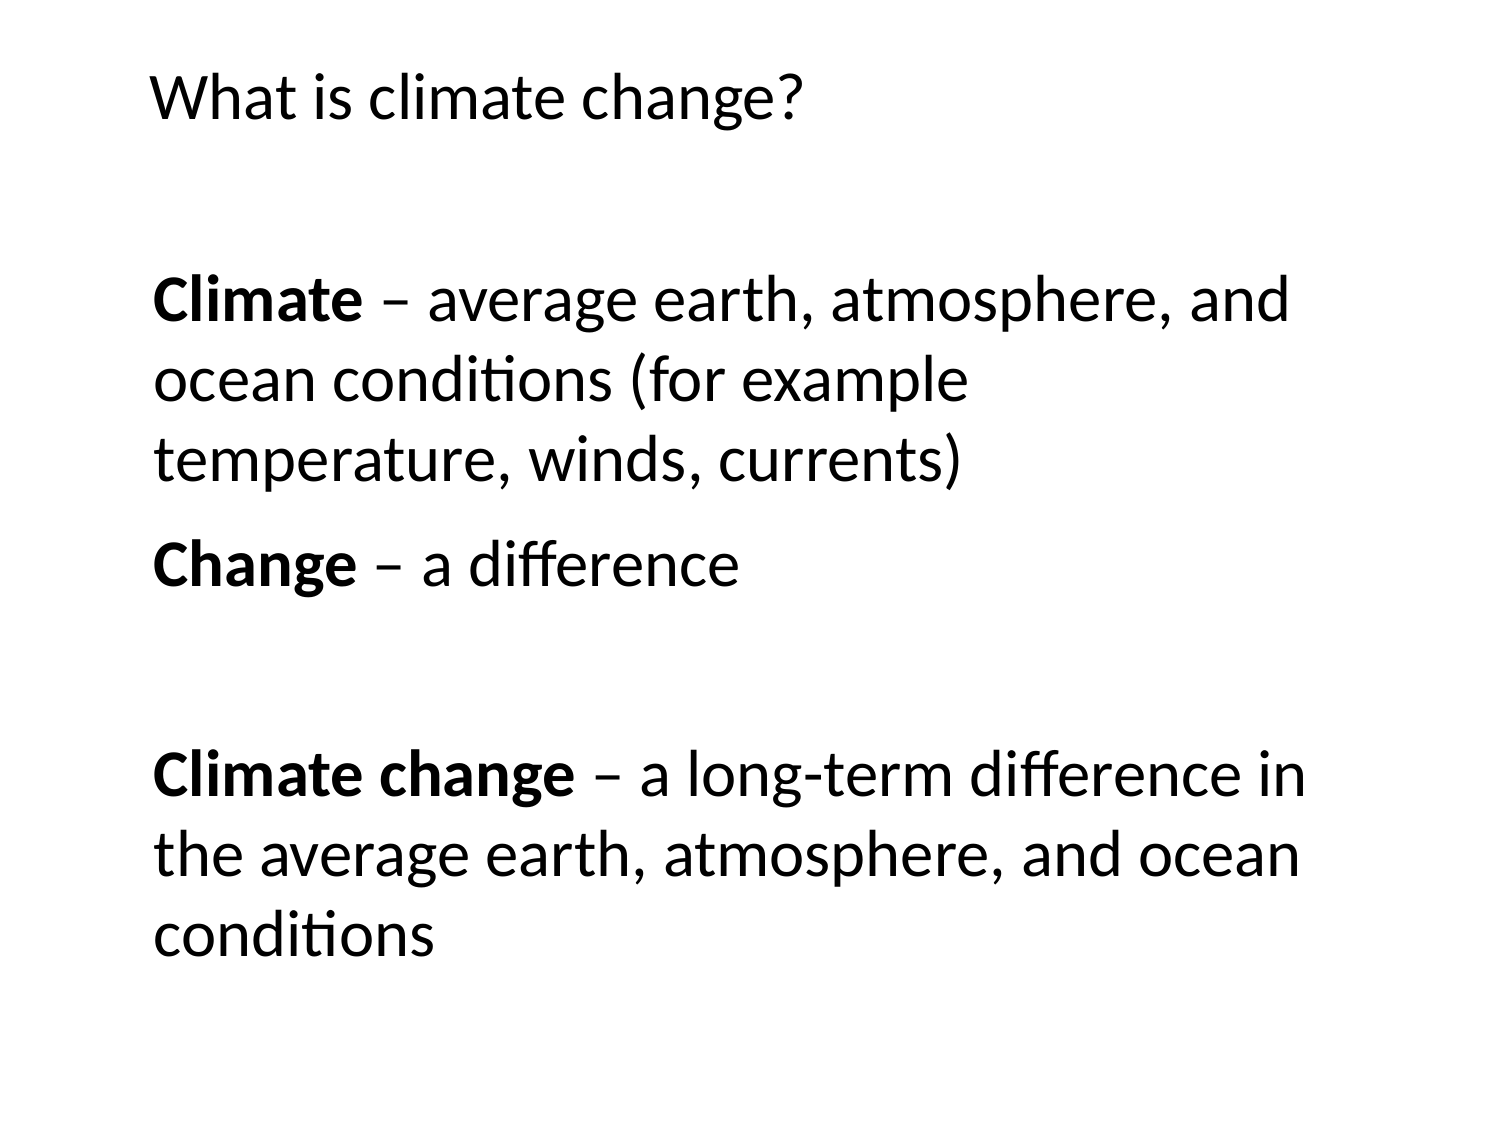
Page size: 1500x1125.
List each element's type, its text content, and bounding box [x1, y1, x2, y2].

text_box Climate – average earth, atmosphere, and ocean conditions (for example temperature, winds, currents) Change – a difference Climate change – a long-term difference in the average earth, atmosphere, and ocean conditions [138, 247, 1349, 977]
text_box What is climate change? [134, 45, 1368, 141]
